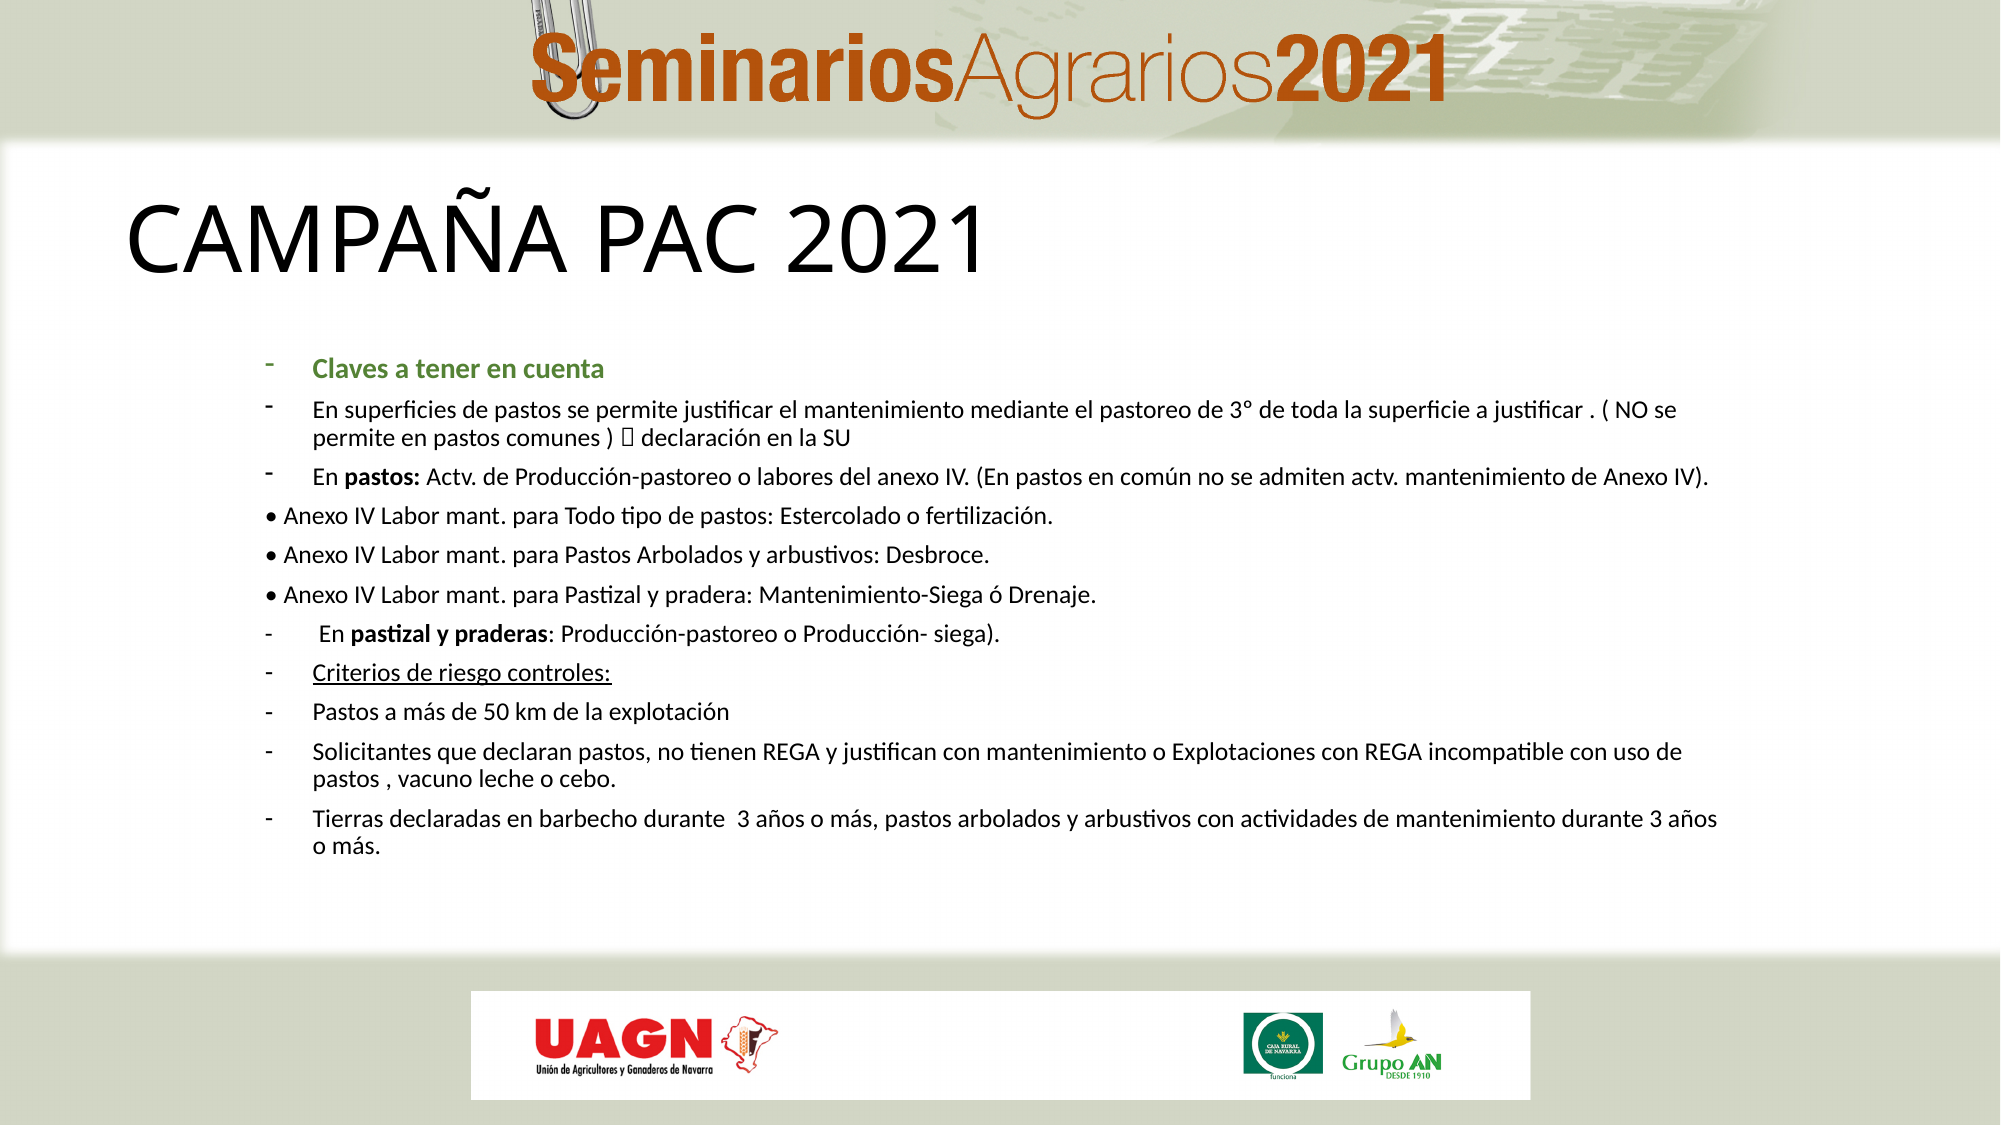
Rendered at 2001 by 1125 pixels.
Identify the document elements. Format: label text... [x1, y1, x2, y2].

subtitle Claves a tener en cuenta En superficies de pastos se permite justificar el mantenimiento mediante el pastoreo de 3º de toda la superficie a justificar . ( NO se permite en pastos comunes )  declaración en la SU En pastos: Actv. de Producción-pastoreo o labores del anexo IV. (En pastos en común no se admiten actv. mantenimiento de Anexo IV). • Anexo IV Labor mant. para Todo tipo de pastos: Estercolado o fertilización. • Anexo IV Labor mant. para Pastos Arbolados y arbustivos: Desbroce. • Anexo IV Labor mant. para Pastizal y pradera: Mantenimiento-Siega ó Drenaje. - En pastizal y praderas: Producción-pastoreo o Producción- siega). Criterios de riesgo controles: Pastos a más de 50 km de la explotación Solicitantes que declaran pastos, no tienen REGA y justifican con mantenimiento o Explotaciones con REGA incompatible con uso de pastos , vacuno leche o cebo. Tierras declaradas en barbecho durante 3 años o más, pastos arbolados y arbustivos con actividades de mantenimiento durante 3 años o más. [249, 345, 1750, 892]
title CAMPAÑA PAC 2021 [109, 184, 1853, 300]
picture [0, 0, 2001, 1125]
